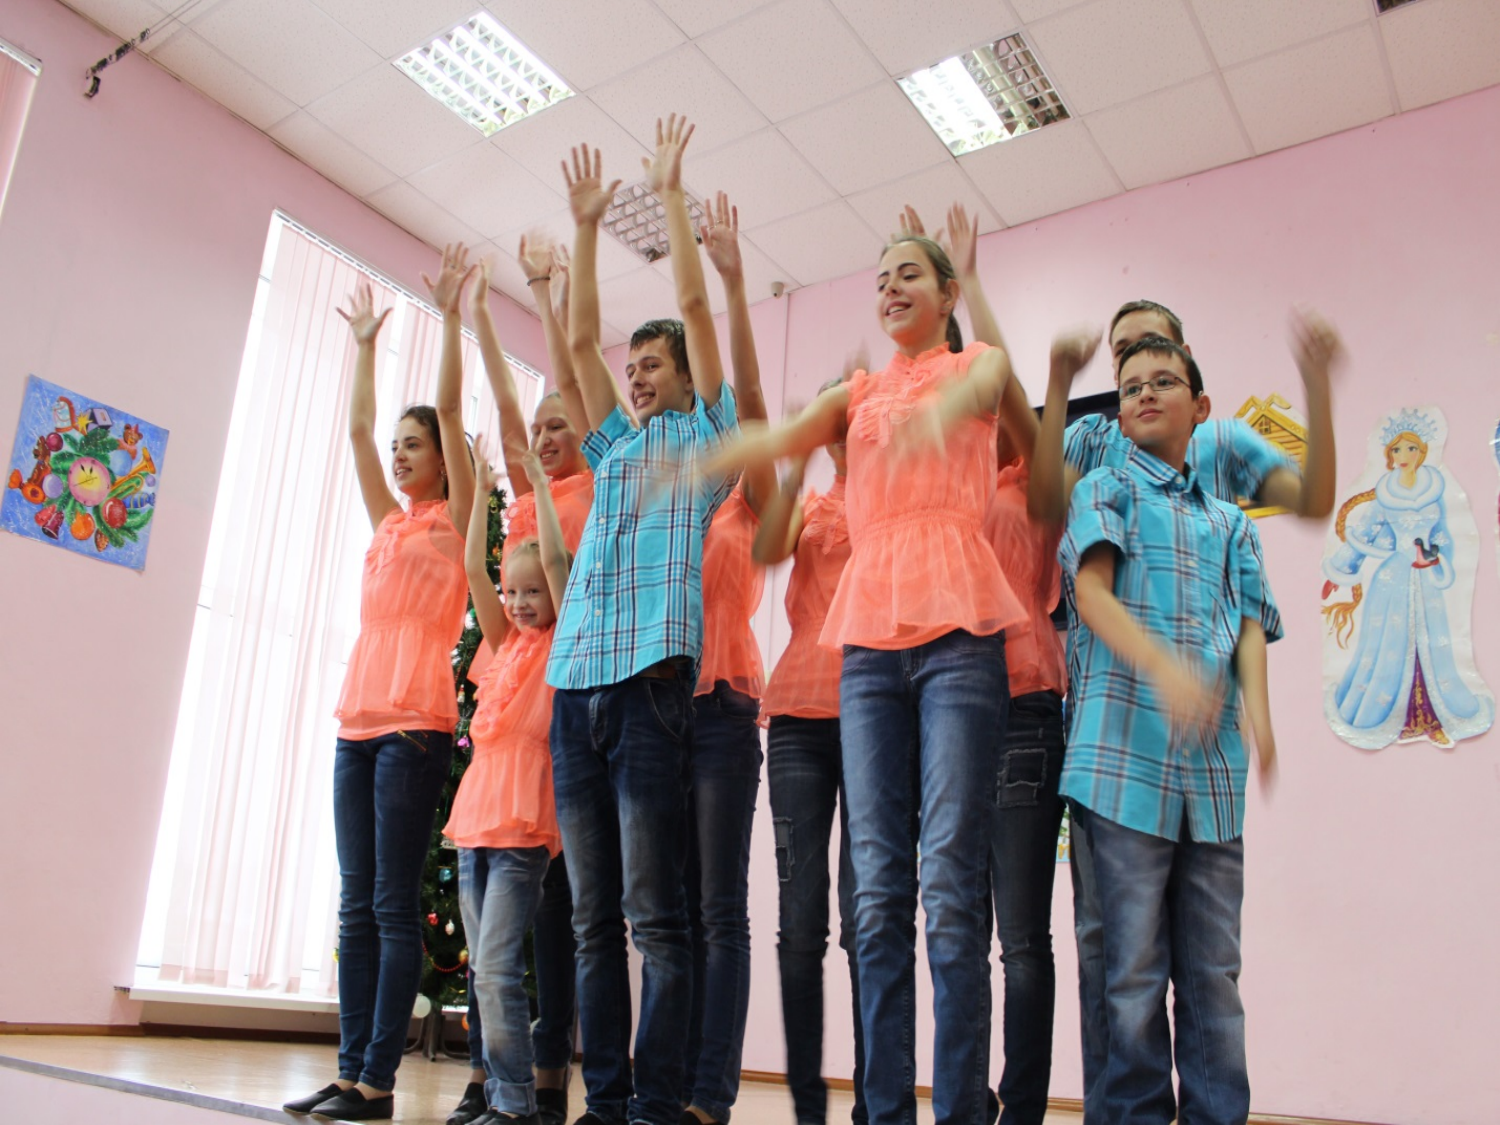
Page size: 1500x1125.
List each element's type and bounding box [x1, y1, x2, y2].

list [0, 0, 1500, 1125]
